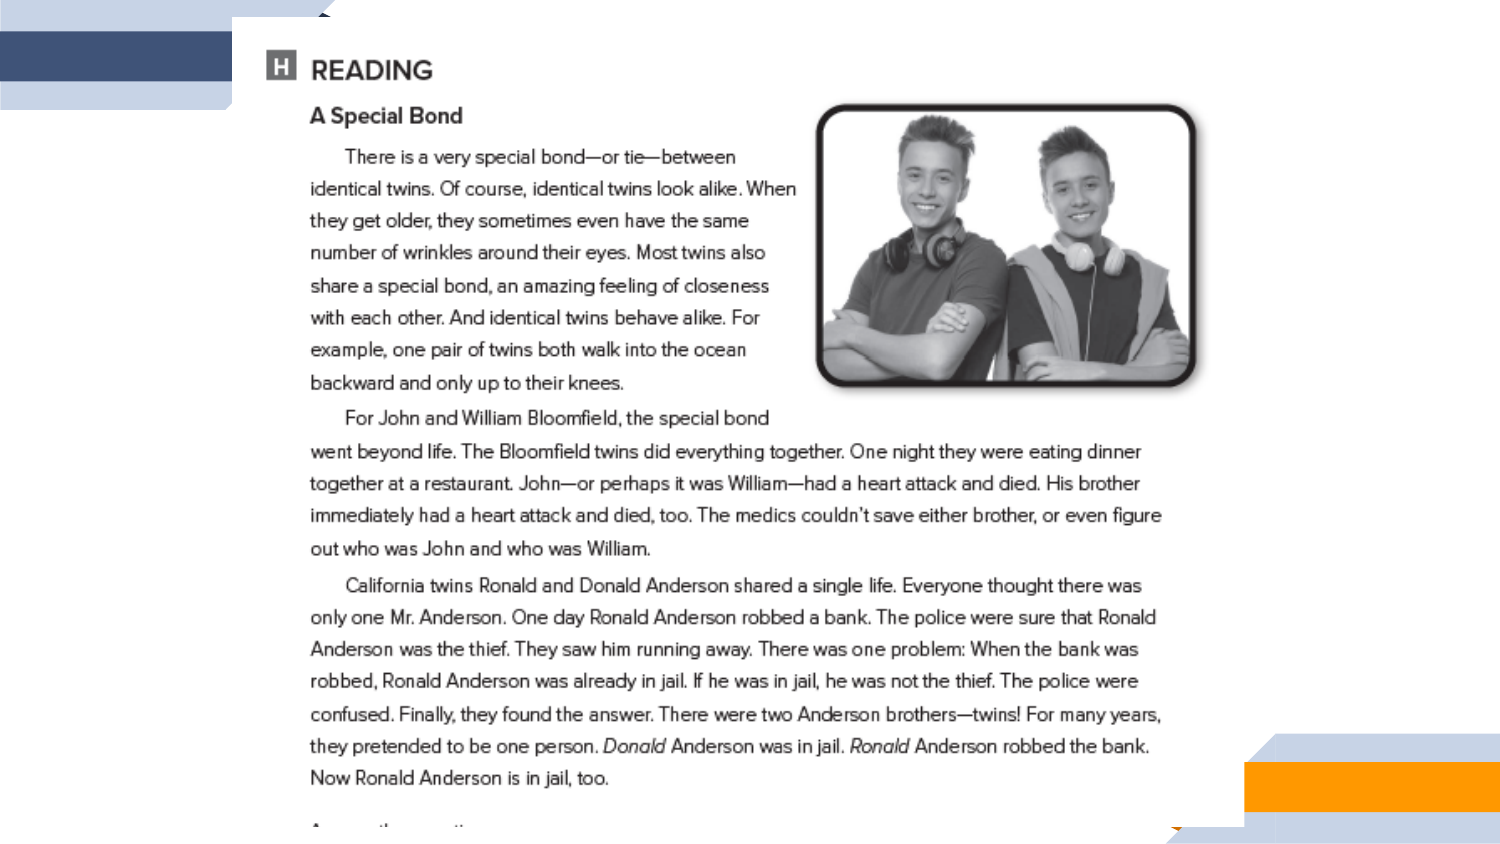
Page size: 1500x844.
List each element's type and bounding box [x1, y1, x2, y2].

picture [231, 16, 1245, 827]
